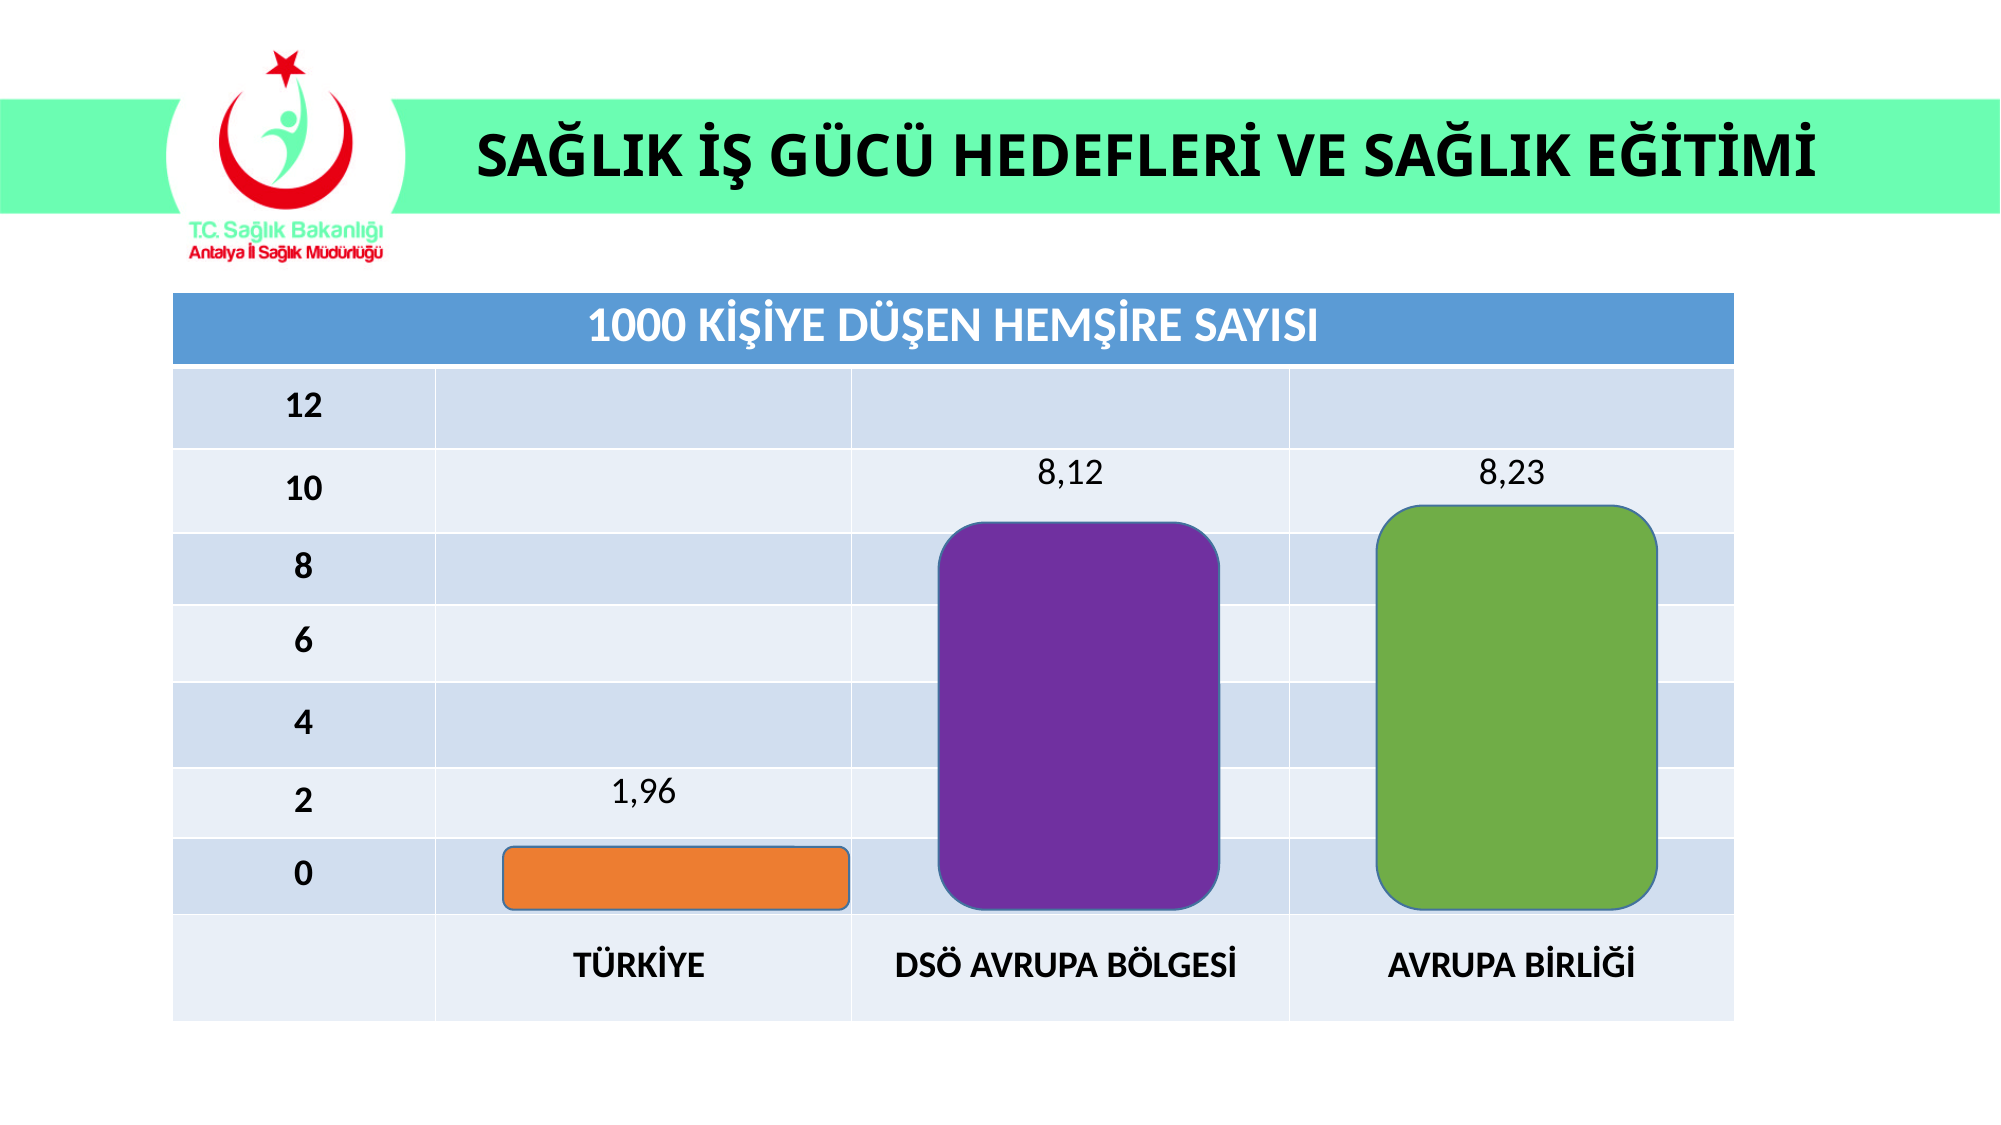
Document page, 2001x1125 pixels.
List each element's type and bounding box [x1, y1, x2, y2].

list [0, 0, 2000, 1125]
